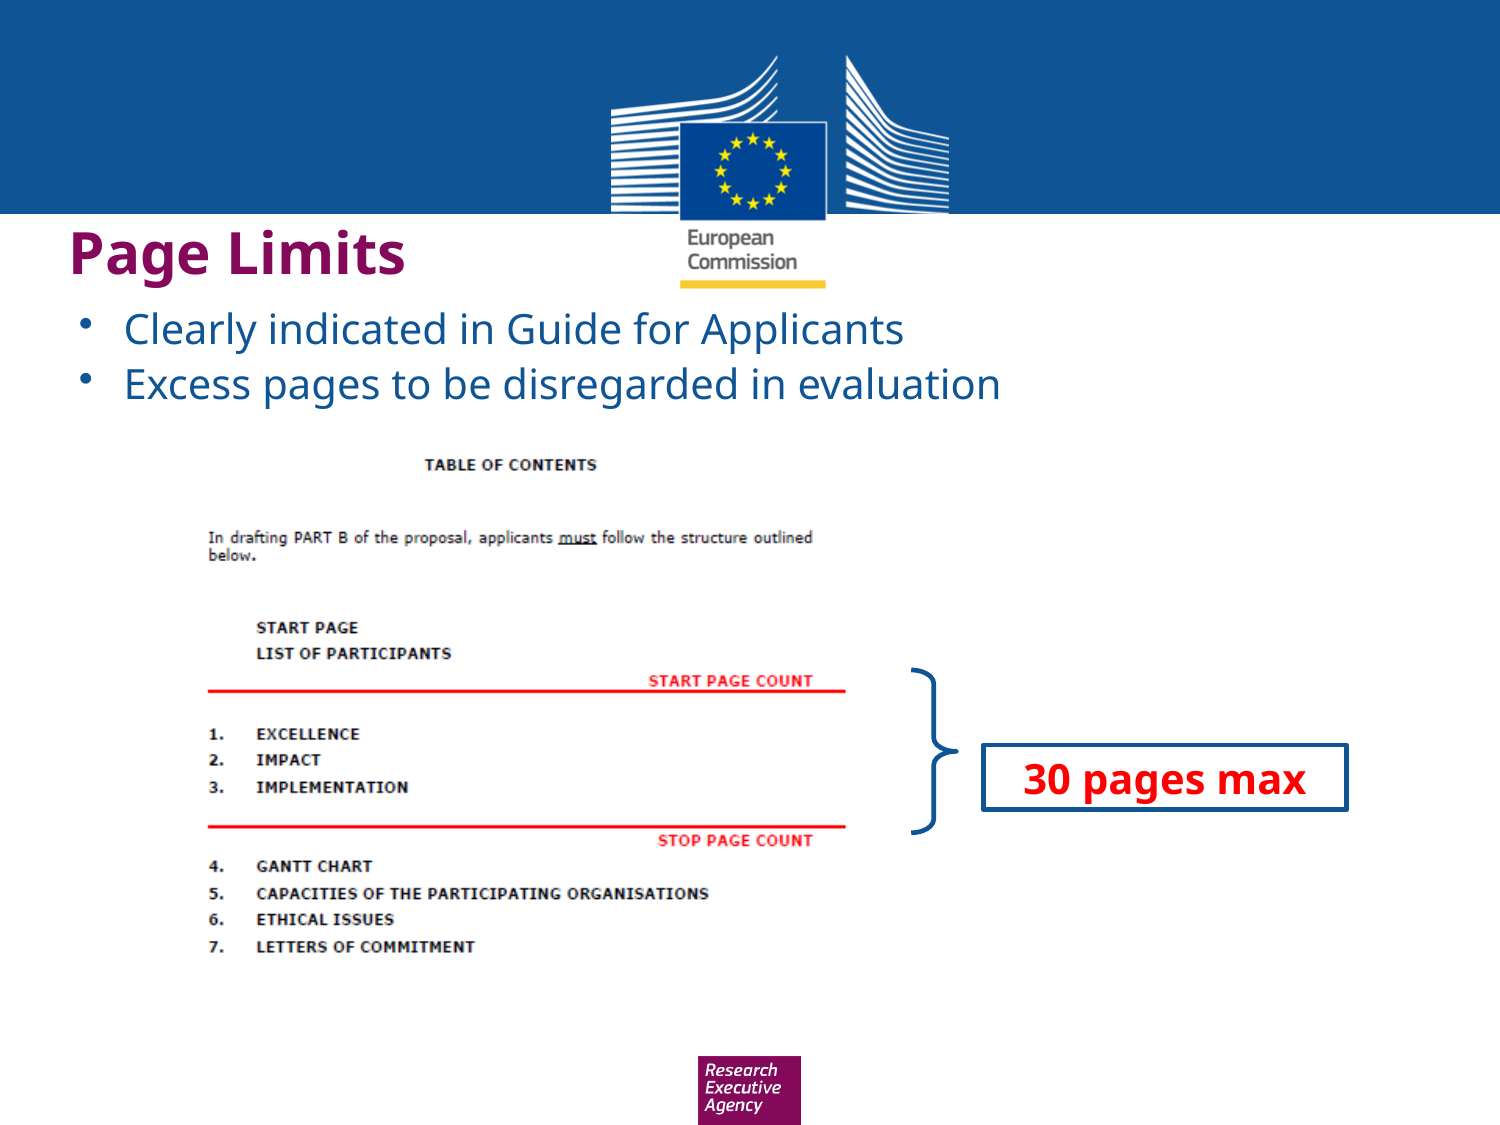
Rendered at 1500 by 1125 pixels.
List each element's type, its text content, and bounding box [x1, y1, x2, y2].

picture [140, 446, 900, 1125]
text_box 30 pages max [983, 745, 1347, 810]
picture [611, 55, 949, 208]
text_box [911, 669, 957, 833]
text_box Clearly indicated in Guide for Applicants Excess pages to be disregarded in evaluation [64, 293, 1165, 416]
text_box Page Limits [53, 208, 1441, 293]
